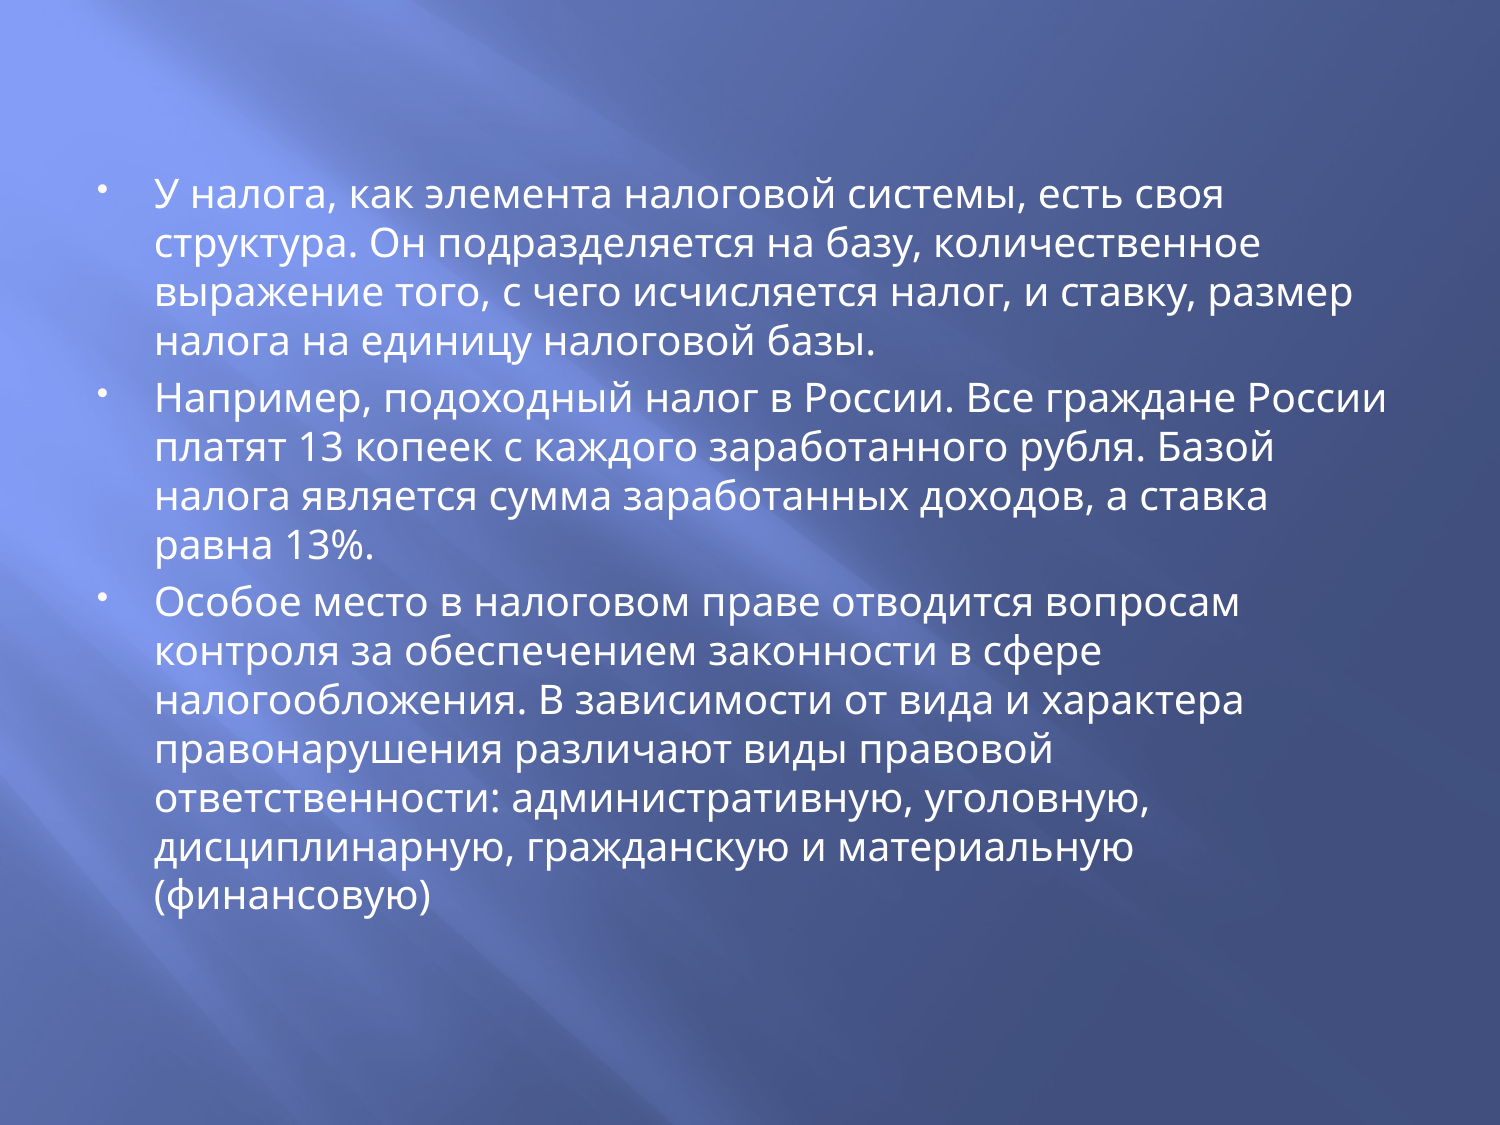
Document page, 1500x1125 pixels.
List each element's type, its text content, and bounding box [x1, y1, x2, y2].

list У налога, как элемента налоговой системы, есть своя структура. Он подразделяется на базу, количественное выражение того, с чего исчисляется налог, и ставку, размер налога на единицу налоговой базы. Например, подоходный налог в России. Все граждане России платят 13 копеек с каждого заработанного рубля. Базой налога является сумма заработанных доходов, а ставка равна 13%. Особое место в налоговом праве отводится вопросам контроля за обеспечением законности в сфере налогообложения. В зависимости от вида и характера правонарушения различают виды правовой ответственности: административную, уголовную, дисциплинарную, гражданскую и материальную (финансовую) [64, 160, 1415, 934]
